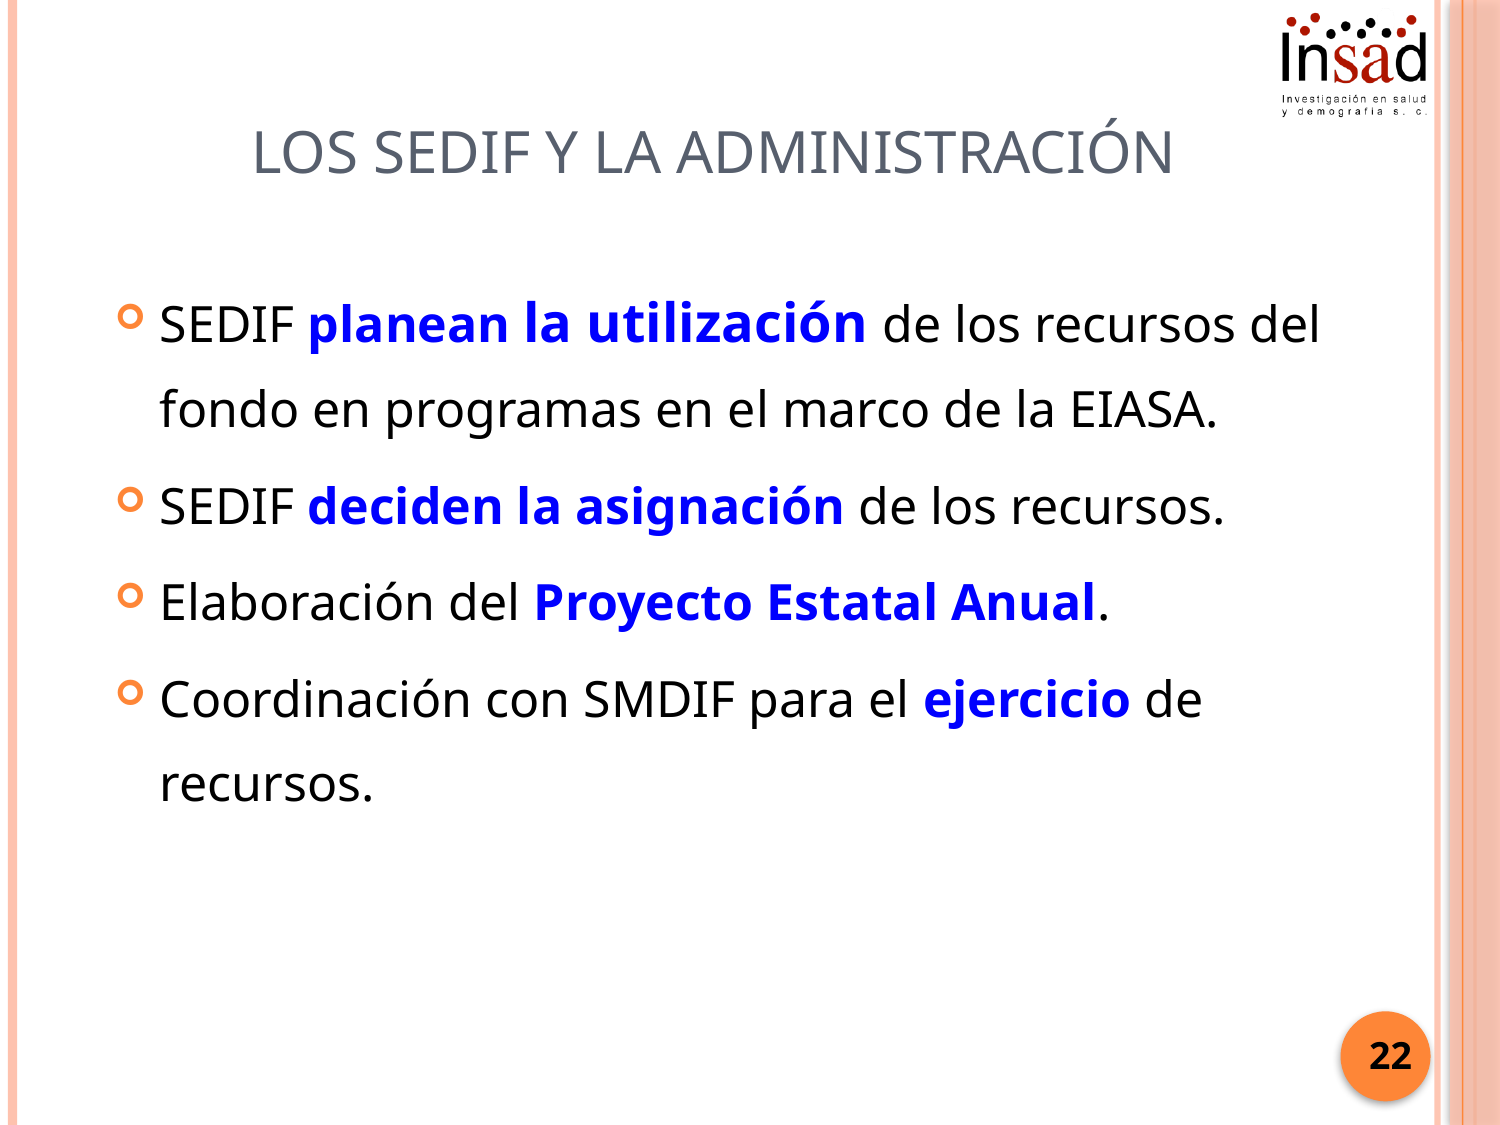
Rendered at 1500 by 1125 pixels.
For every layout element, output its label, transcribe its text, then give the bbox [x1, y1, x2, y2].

slide_number 22 [1340, 1011, 1441, 1097]
picture [1271, 4, 1437, 124]
title Los SEDIF y la Administración [75, 42, 1353, 193]
list SEDIF planean la utilización de los recursos del fondo en programas en el marco de la EIASA. SEDIF deciden la asignación de los recursos. Elaboración del Proyecto Estatal Anual. Coordinación con SMDIF para el ejercicio de recursos. [100, 255, 1349, 823]
